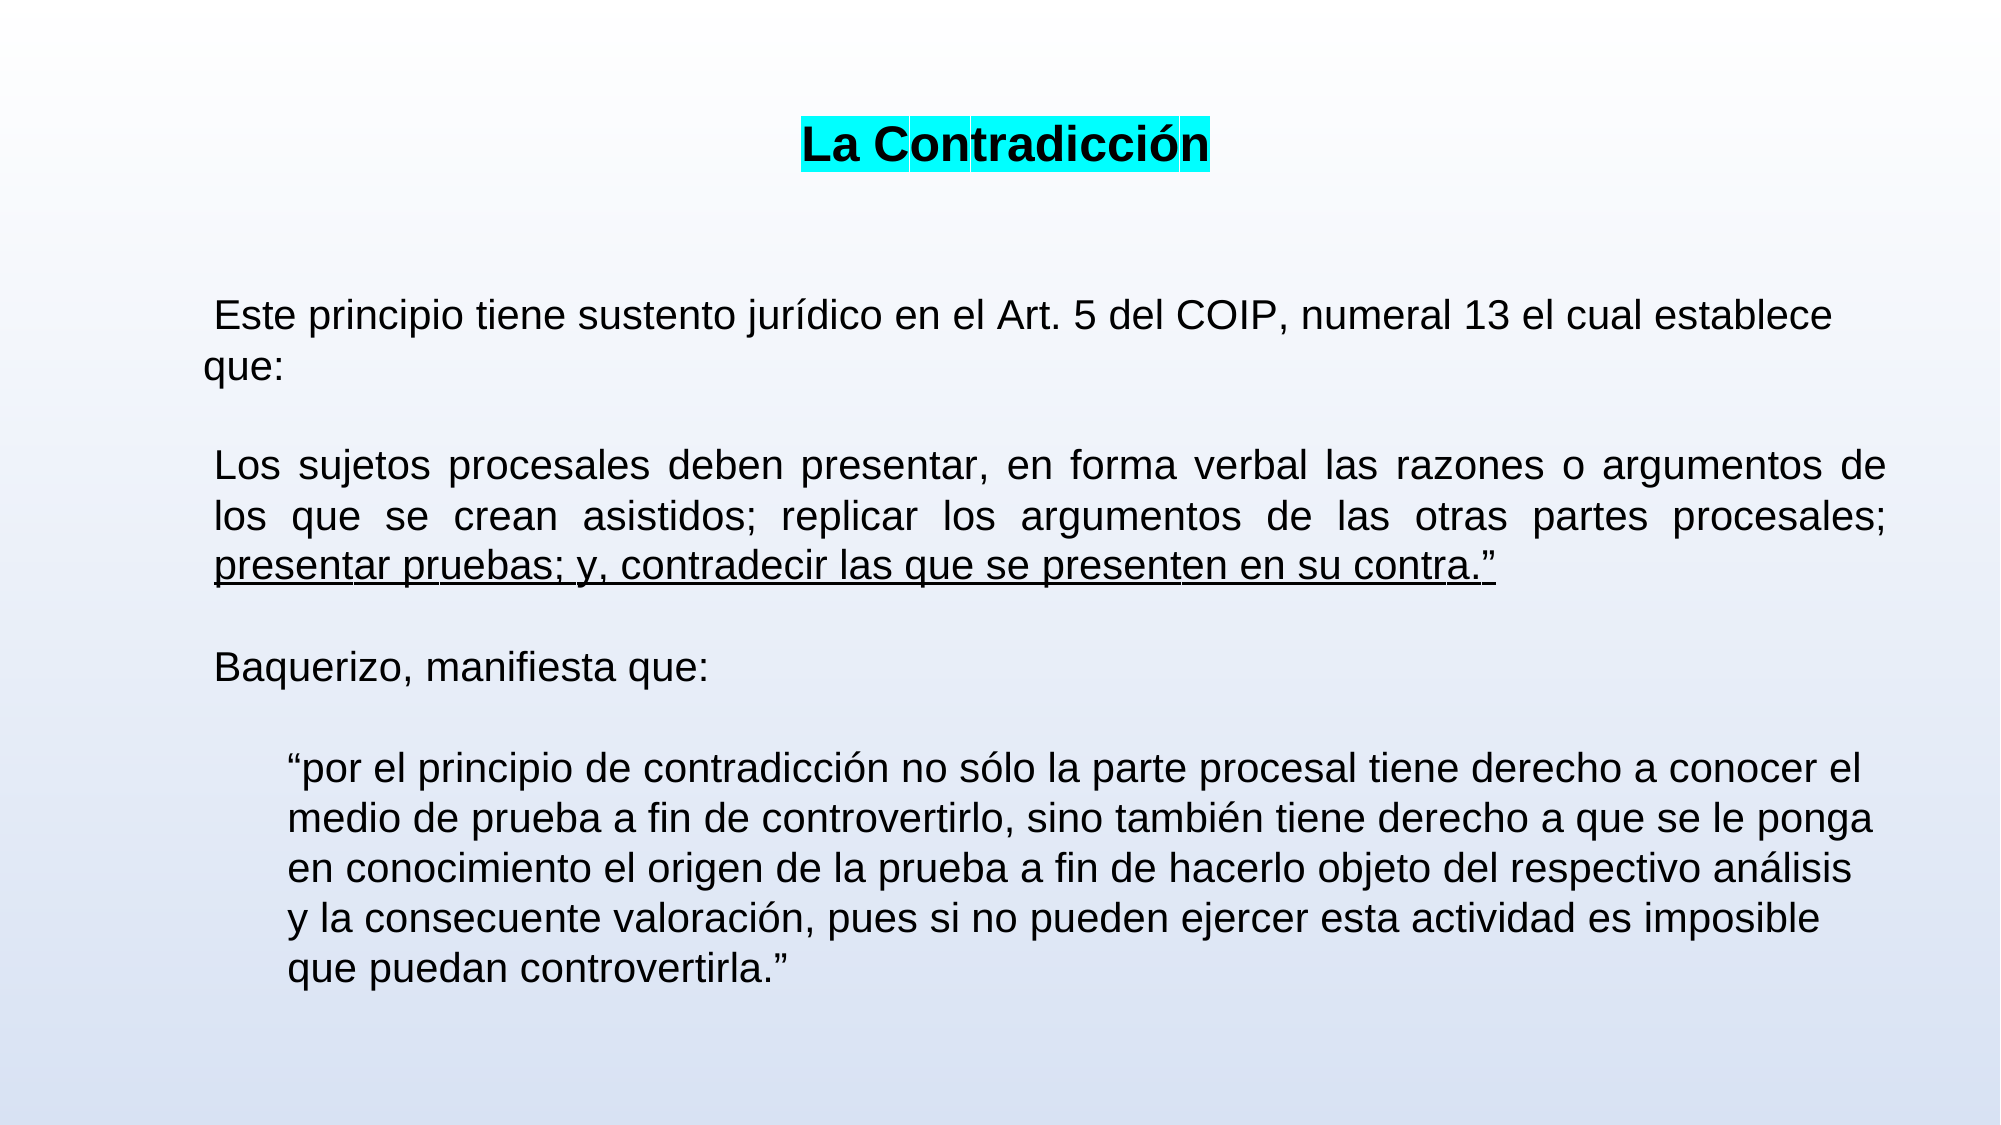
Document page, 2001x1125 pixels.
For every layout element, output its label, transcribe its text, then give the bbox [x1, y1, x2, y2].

text_box Este principio tiene sustento jurídico en el Art. 5 del COIP, numeral 13 el cual establece que: Los sujetos procesales deben presentar, en forma verbal las razones o argumentos de los que se crean asistidos; replicar los argumentos de las otras partes procesales; presentar pruebas; y, contradecir las que se presenten en su contra.” Baquerizo, manifiesta que: “por el principio de contradicción no sólo la parte procesal tiene derecho a conocer el medio de prueba a fin de controvertirlo, sino también tiene derecho a que se le ponga en conocimiento el origen de la prueba a fin de hacerlo objeto del respectivo análisis y la consecuente valoración, pues si no pueden ejercer esta actividad es imposible que puedan controvertirla.” [188, 280, 1909, 999]
text_box La Contradicción [786, 103, 1244, 179]
